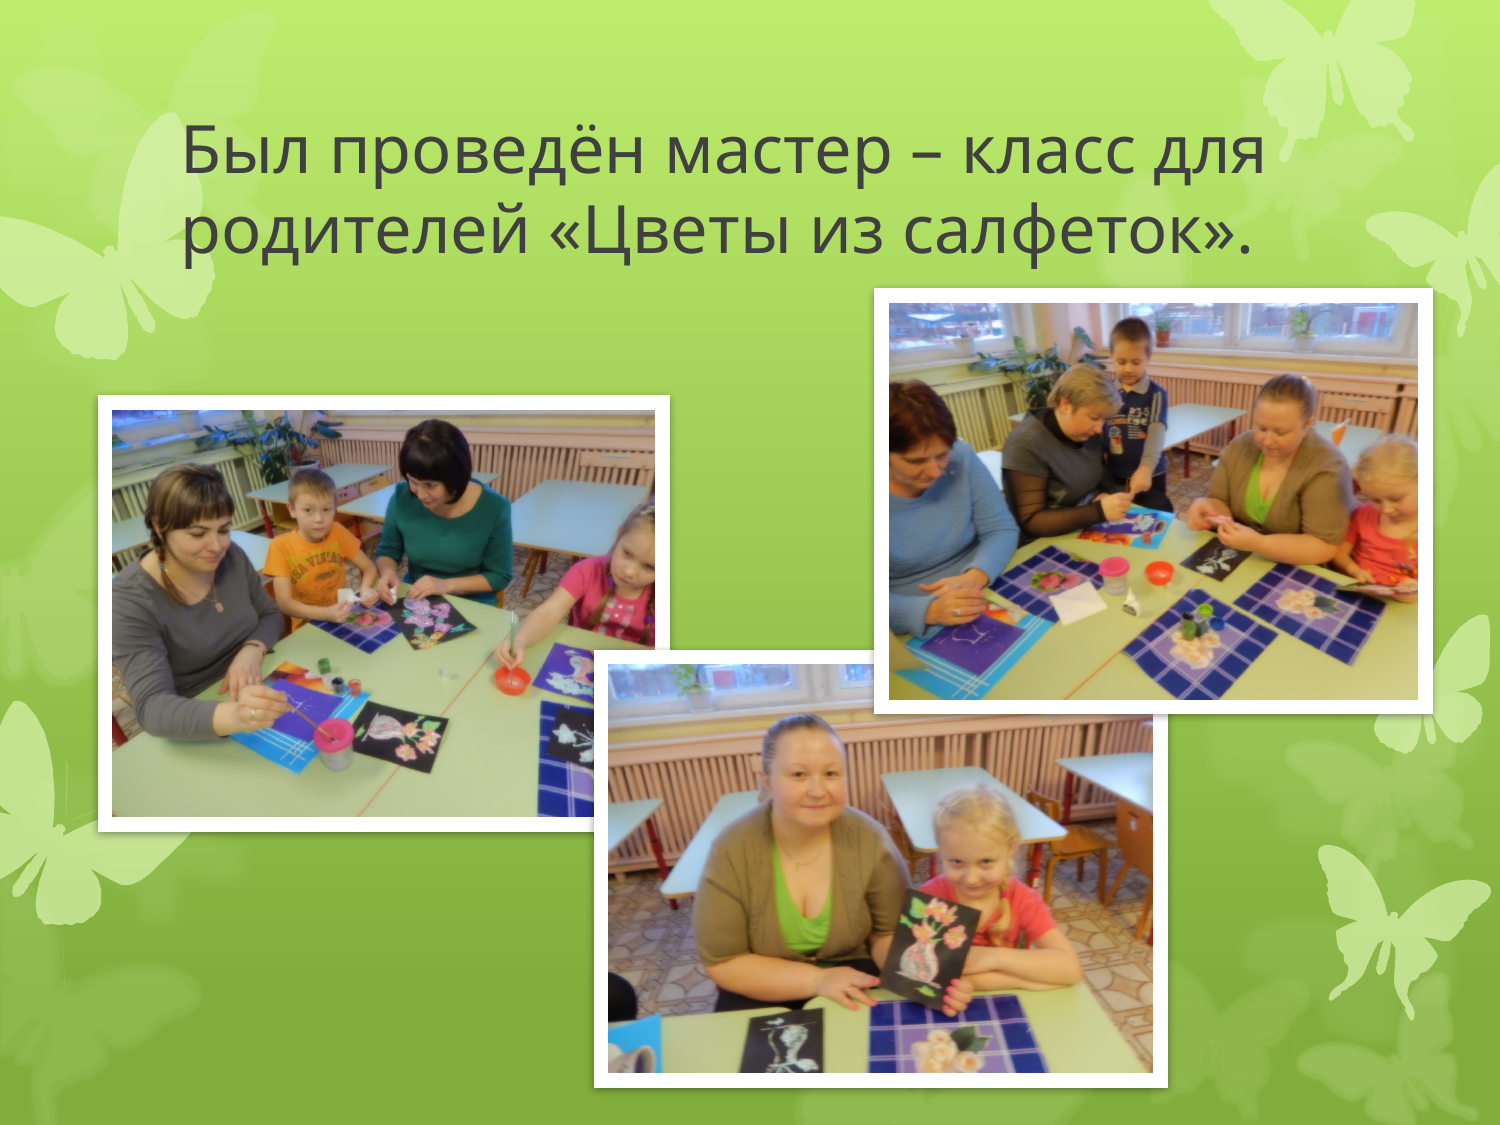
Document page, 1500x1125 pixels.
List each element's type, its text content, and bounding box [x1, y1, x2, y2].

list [111, 409, 656, 818]
title Был проведён мастер – класс для родителей «Цветы из салфеток». [165, 110, 1335, 263]
picture [607, 302, 1419, 1074]
